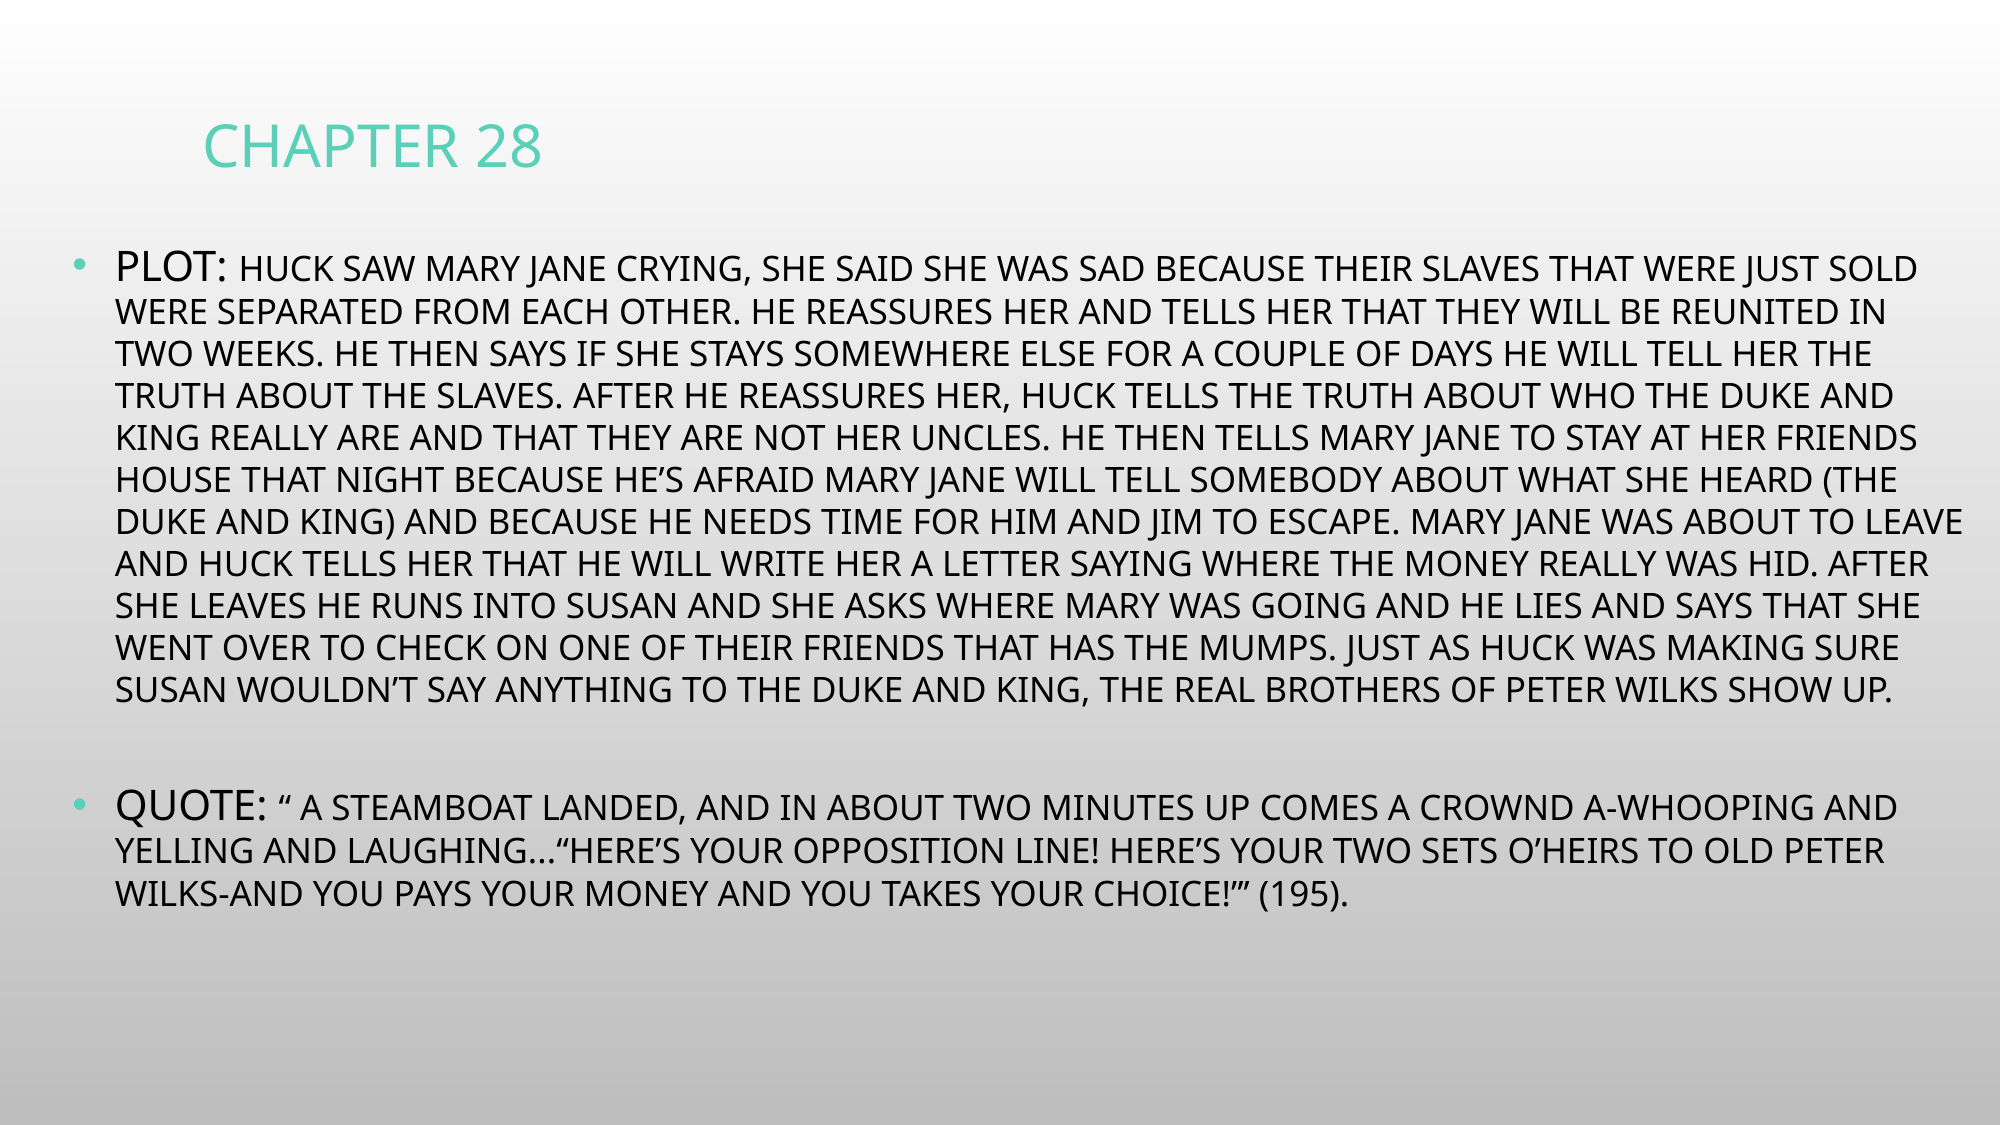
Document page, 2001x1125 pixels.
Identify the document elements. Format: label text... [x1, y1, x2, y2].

title Chapter 28 [187, 99, 1813, 187]
list Plot: Huck saw Mary Jane crying, she said she was sad because their slaves that were just sold were separated from each other. He reassures her and tells her that they will be reunited in two weeks. He then says if she stays somewhere else for a couple of days he will tell her the truth about the slaves. After he reassures her, Huck tells the truth about who the duke and king really are and that they are not her uncles. He then tells Mary Jane to stay at her friends house that night because he’s afraid Mary Jane will tell somebody about what she heard (the duke and king) and because he needs time for him and Jim to escape. Mary Jane was about to leave and Huck tells her that he will write her a letter saying where the money really was hid. After she leaves he runs into Susan and she asks where Mary was going and he lies and says that she went over to check on one of their friends that has the mumps. Just as Huck was making sure Susan wouldn’t say anything to the duke and king, the real brothers of Peter Wilks show up. Quote: “ A steamboat landed, and in about two minutes up comes a crownd a-whooping and yelling and laughing...“Here’s your opposition line! Here’s your two sets o’heirs to old Peter Wilks-and you pays your money and you takes your choice!”’ (195). [57, 208, 1979, 1112]
